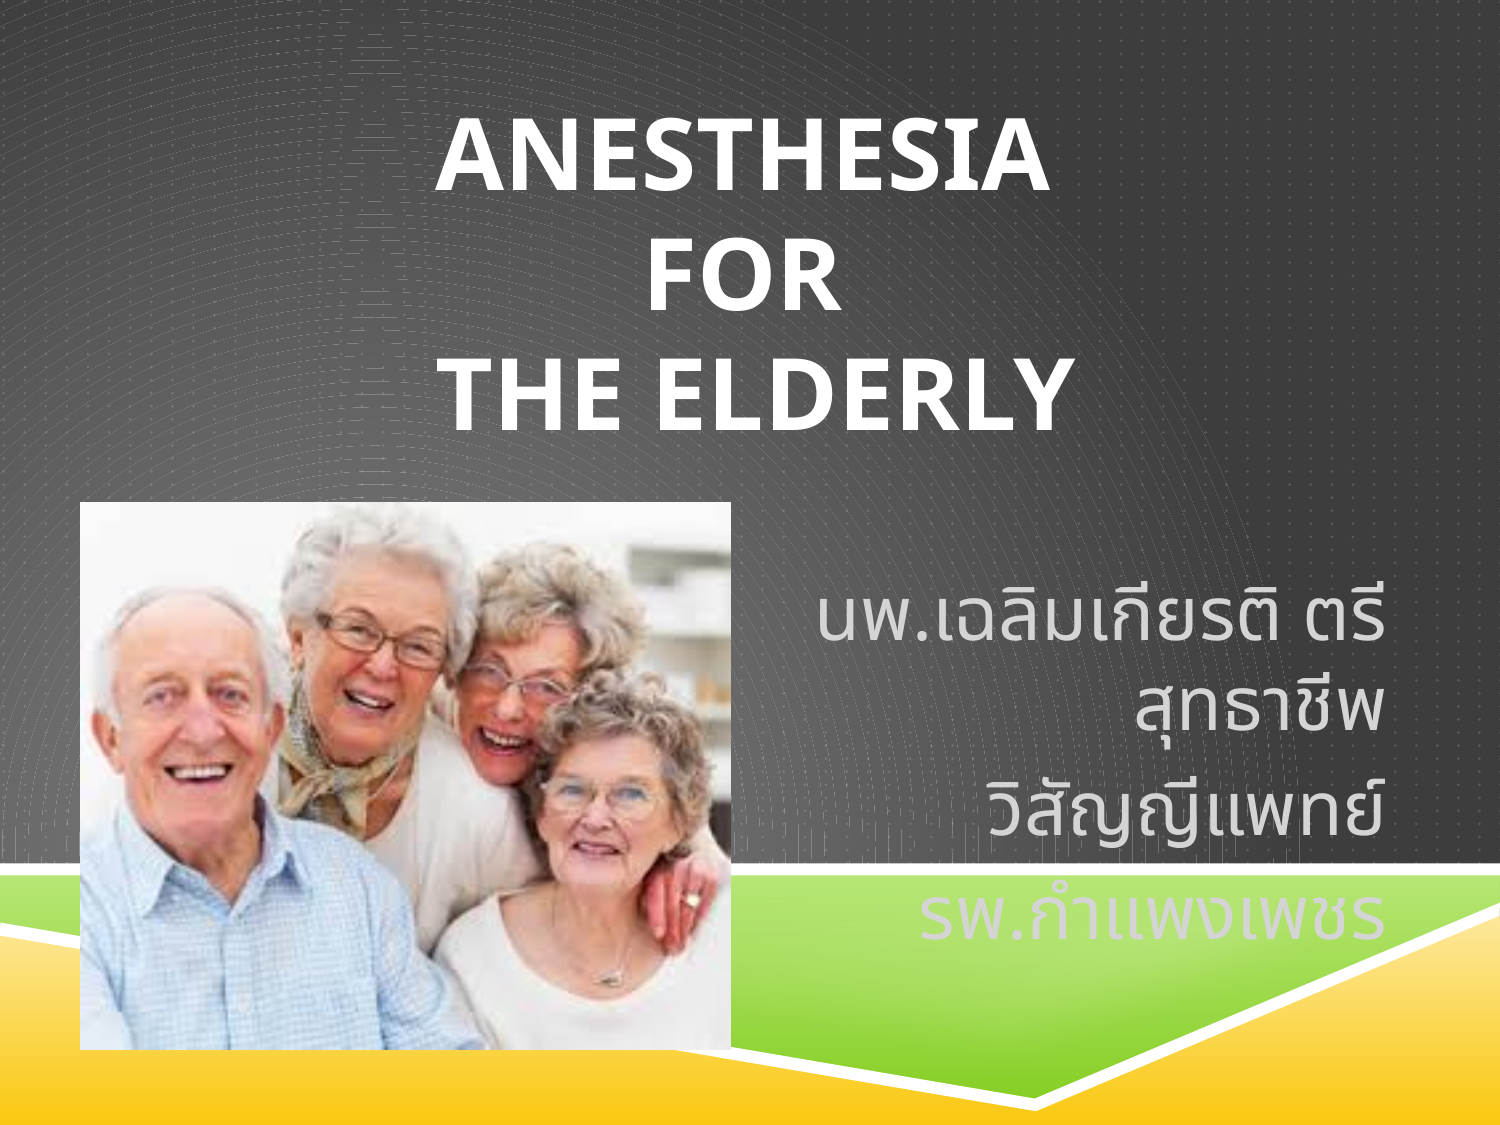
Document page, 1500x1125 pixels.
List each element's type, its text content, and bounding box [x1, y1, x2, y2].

title Anesthesia for the elderly [64, 208, 1447, 459]
picture [80, 502, 731, 1050]
subtitle นพ.เฉลิมเกียรติ ตรีสุทธาชีพ วิสัญญีแพทย์ รพ.กำแพงเพชร [750, 558, 1388, 858]
